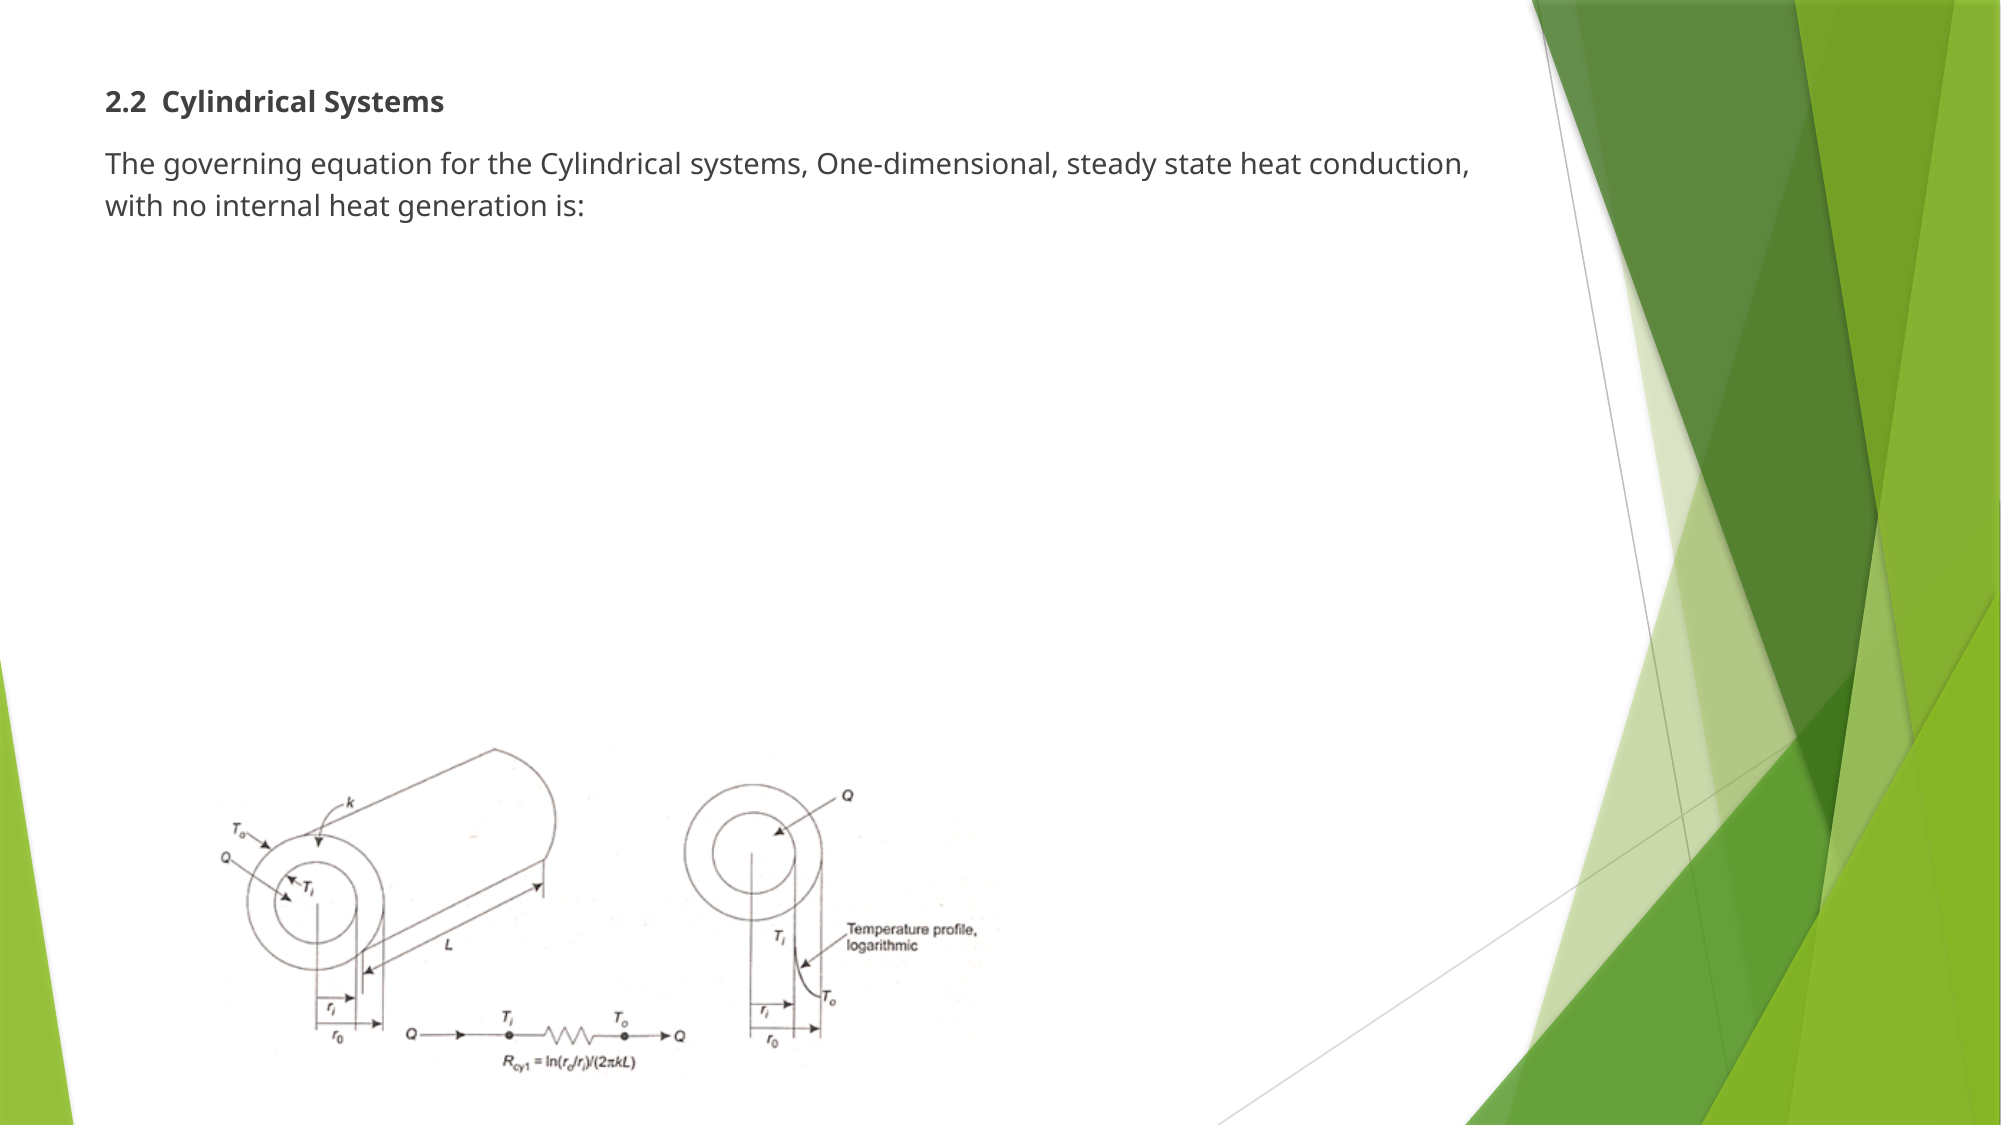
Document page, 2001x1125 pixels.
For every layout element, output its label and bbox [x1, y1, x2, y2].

picture [205, 743, 1001, 1080]
